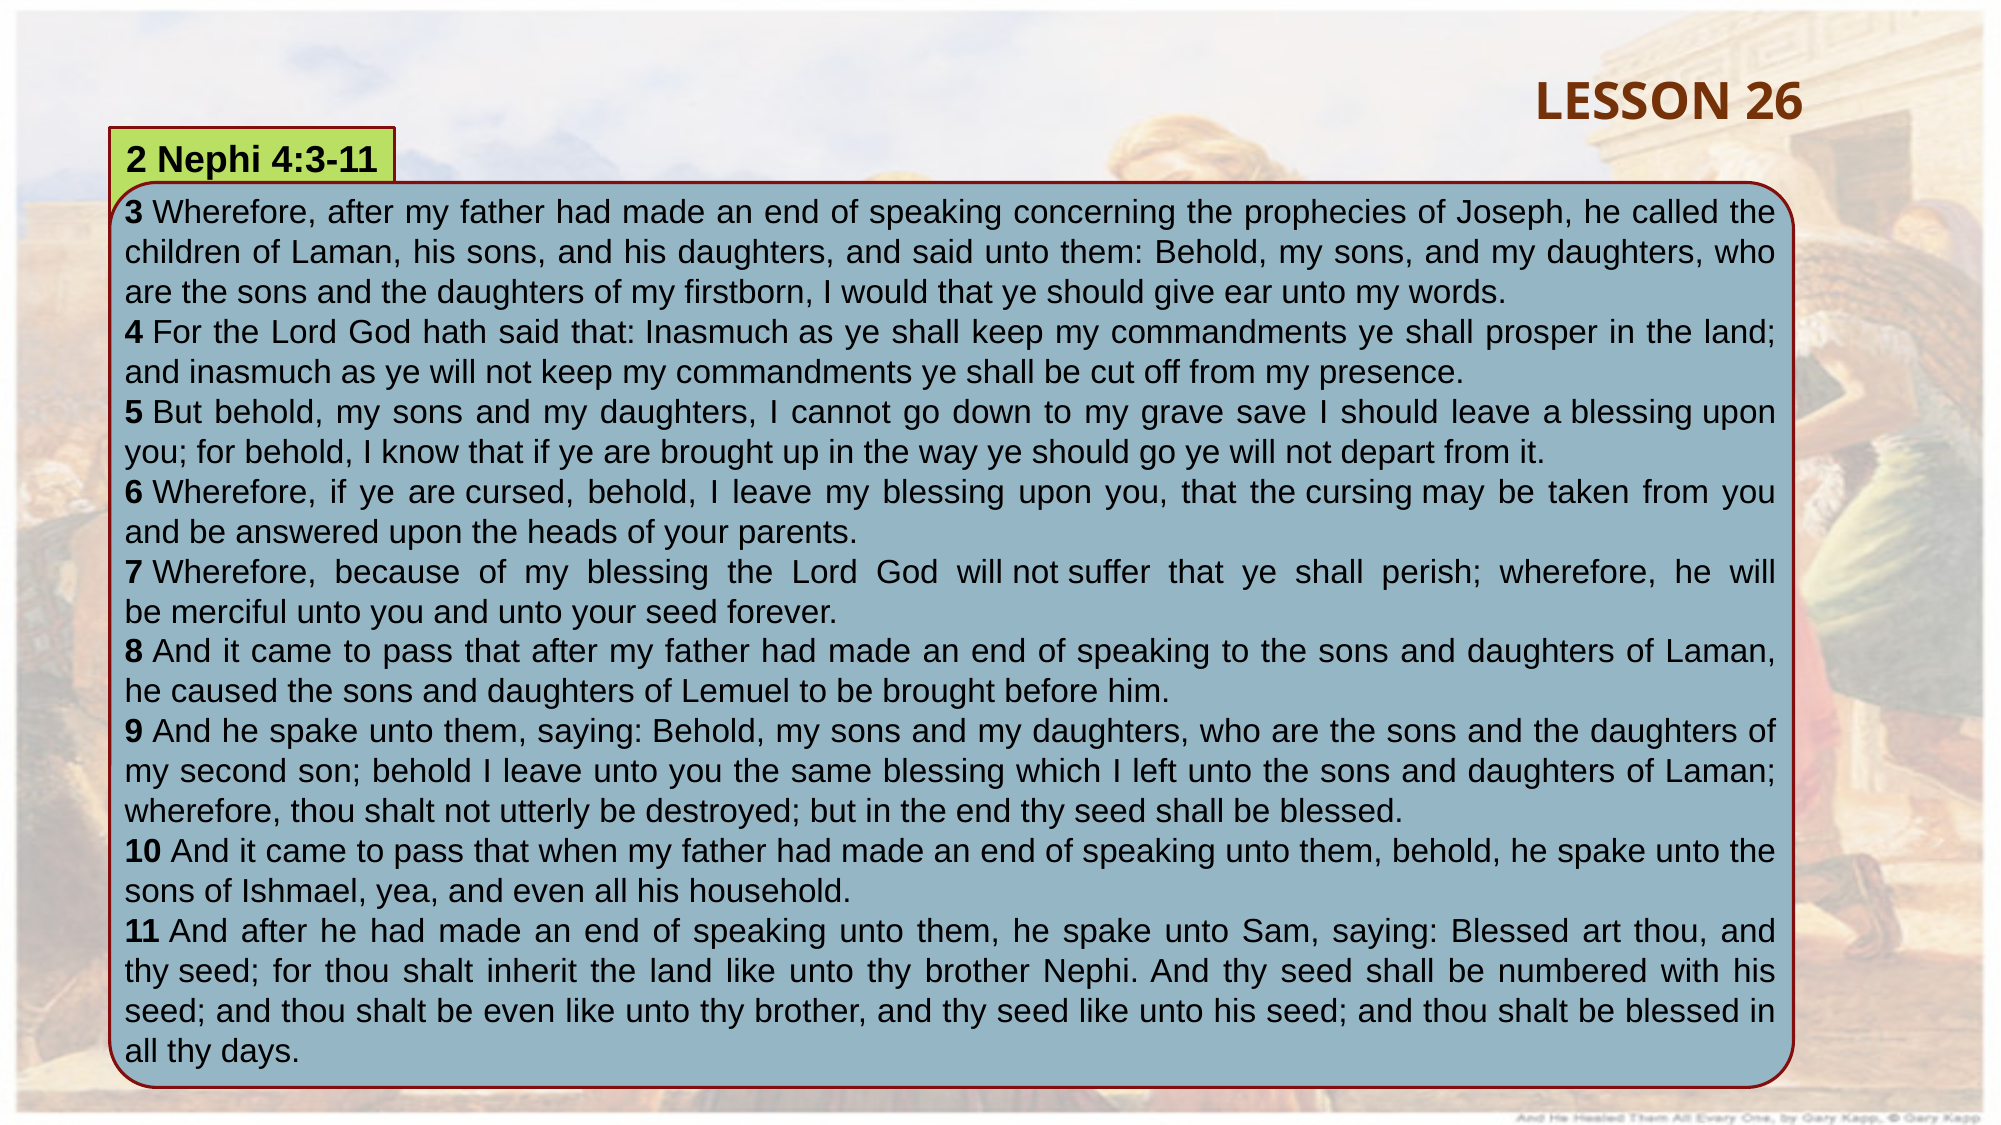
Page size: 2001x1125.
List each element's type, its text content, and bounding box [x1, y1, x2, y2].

text_box [108, 126, 396, 220]
text_box 2 Nephi 4:3-11 [111, 127, 393, 183]
text_box LESSON 26 [1519, 60, 1829, 183]
text_box [124, 1077, 1779, 1089]
text_box 3 Wherefore, after my father had made an end of speaking concerning the prophecies of Joseph, he called the children of Laman, his sons, and his daughters, and said unto them: Behold, my sons, and my daughters, who are the sons and the daughters of my firstborn, I would that ye should give ear unto my words. 4 For the Lord God hath said that: Inasmuch as ye shall keep my commandments ye shall prosper in the land; and inasmuch as ye will not keep my commandments ye shall be cut off from my presence. 5 But behold, my sons and my daughters, I cannot go down to my grave save I should leave a blessing upon you; for behold, I know that if ye are brought up in the way ye should go ye will not depart from it. 6 Wherefore, if ye are cursed, behold, I leave my blessing upon you, that the cursing may be taken from you and be answered upon the heads of your parents. 7 Wherefore, because of my blessing the Lord God will not suffer that ye shall perish; wherefore, he will be merciful unto you and unto your seed forever. 8 And it came to pass that after my father had made an end of speaking to the sons and daughters of Laman, he caused the sons and daughters of Lemuel to be brought before him. 9 And he spake unto them, saying: Behold, my sons and my daughters, who are the sons and the daughters of my second son; behold I leave unto you the same blessing which I left unto the sons and daughters of Laman; wherefore, thou shalt not utterly be destroyed; but in the end thy seed shall be blessed. 10 And it came to pass that when my father had made an end of speaking unto them, behold, he spake unto the sons of Ishmael, yea, and even all his household. 11 And after he had made an end of speaking unto them, he spake unto Sam, saying: Blessed art thou, and thy seed; for thou shalt inherit the land like unto thy brother Nephi. And thy seed shall be numbered with his seed; and thou shalt be even like unto thy brother, and thy seed like unto his seed; and thou shalt be blessed in all thy days. [109, 183, 1794, 1077]
